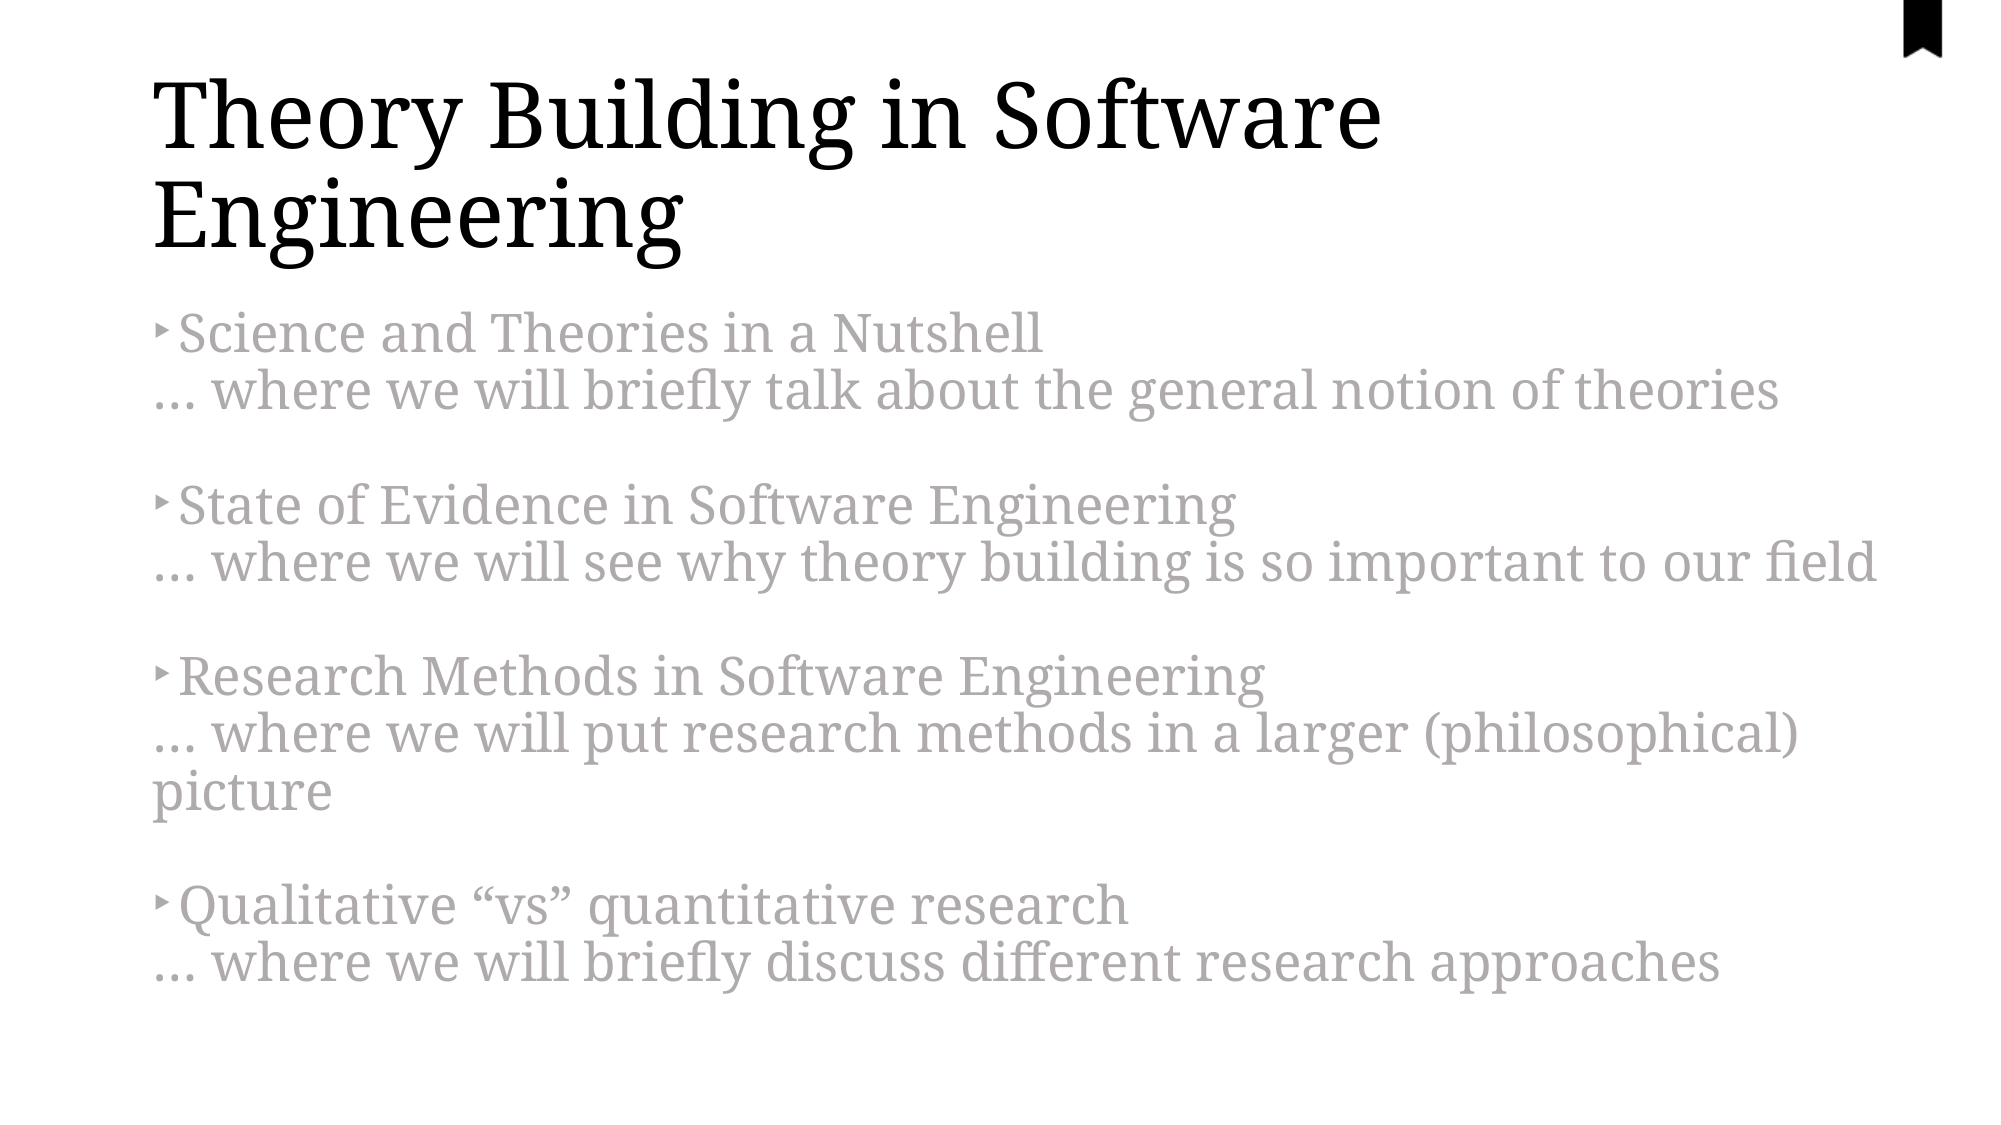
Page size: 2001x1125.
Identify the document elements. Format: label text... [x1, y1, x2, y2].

title Theory Building in Software Engineering [137, 59, 1863, 278]
list Science and Theories in a Nutshell … where we will briefly talk about the general notion of theories State of Evidence in Software Engineering … where we will see why theory building is so important to our field Research Methods in Software Engineering … where we will put research methods in a larger (philosophical) picture Qualitative “vs” quantitative research … where we will briefly discuss different research approaches [137, 299, 1922, 1014]
picture [1886, 0, 1960, 61]
